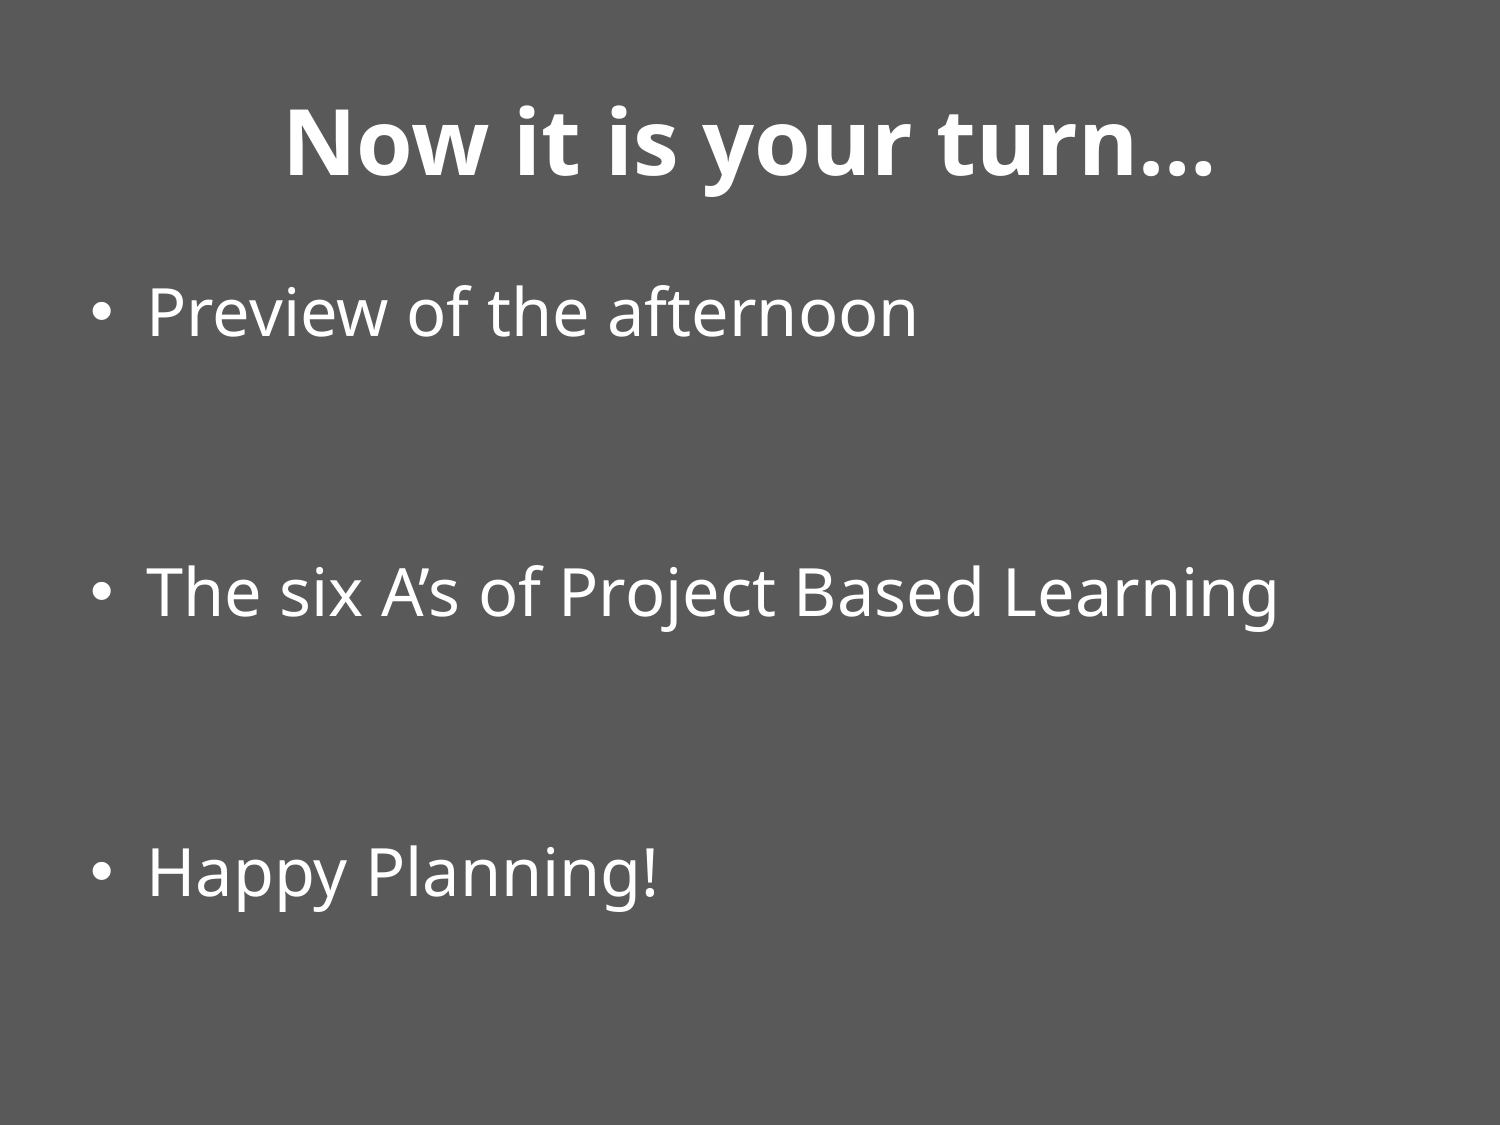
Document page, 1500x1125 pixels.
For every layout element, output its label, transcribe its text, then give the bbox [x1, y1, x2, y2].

list Preview of the afternoon The six A’s of Project Based Learning Happy Planning! [75, 262, 1425, 1005]
title Now it is your turn… [75, 45, 1425, 233]
